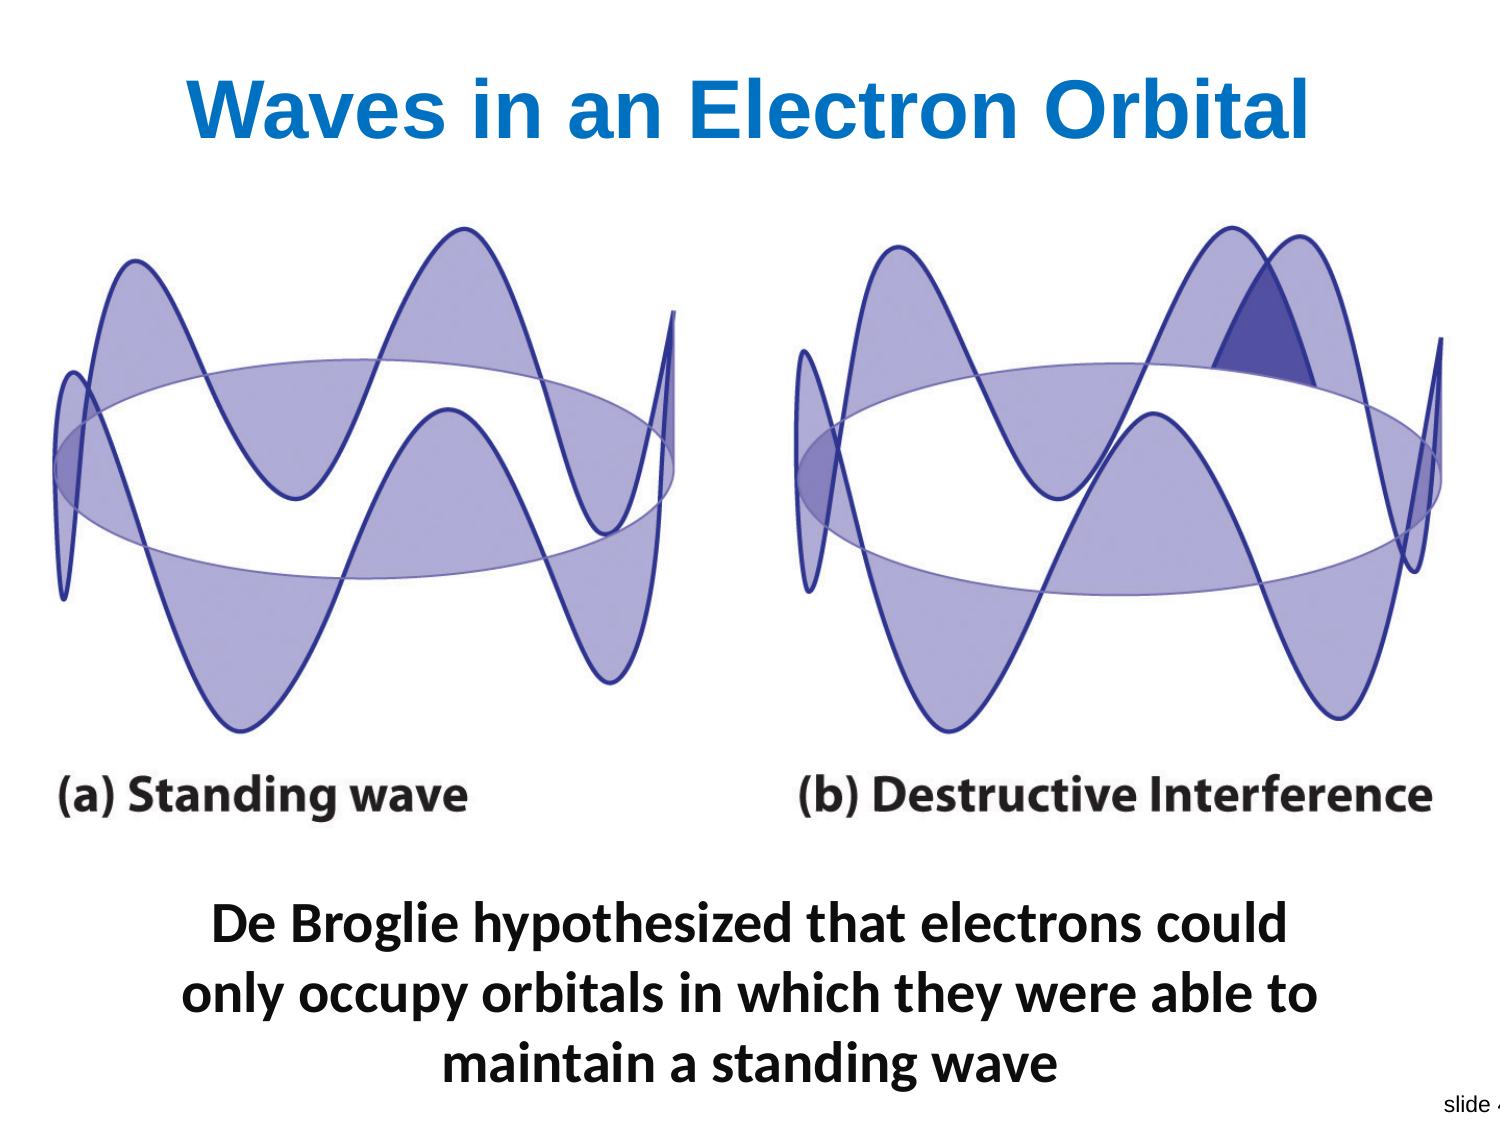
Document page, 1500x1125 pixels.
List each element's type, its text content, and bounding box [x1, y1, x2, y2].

text_box De Broglie hypothesized that electrons could only occupy orbitals in which they were able to maintain a standing wave [166, 876, 1334, 1102]
title Waves in an Electron Orbital [30, 45, 1470, 165]
picture [749, 203, 1484, 847]
picture [16, 203, 713, 847]
